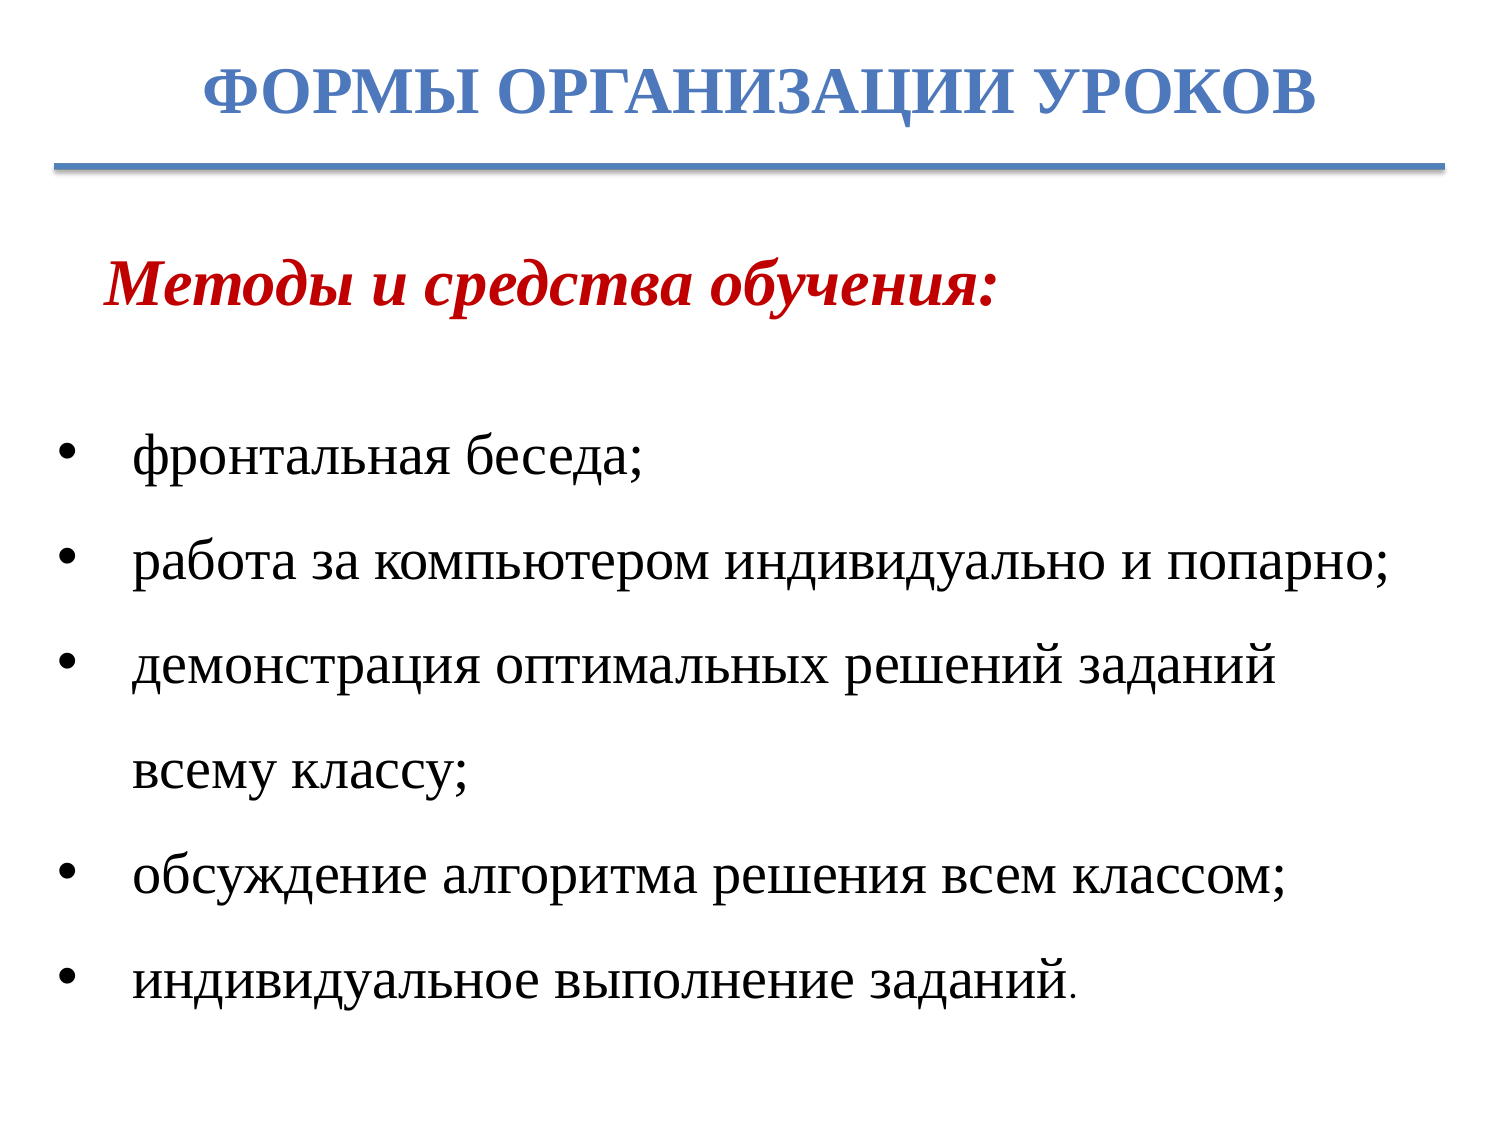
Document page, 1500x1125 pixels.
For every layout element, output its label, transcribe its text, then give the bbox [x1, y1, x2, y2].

text_box Методы и средства обучения: [89, 231, 1017, 327]
picture [47, 160, 1453, 182]
text_box фронтальная беседа; работа за компьютером индивидуально и попарно; демонстрация оптимальных решений заданий всему классу; обсуждение алгоритма решения всем классом; индивидуальное выполнение заданий. [42, 373, 1412, 1018]
text_box Формы организации уроков [186, 39, 1334, 135]
